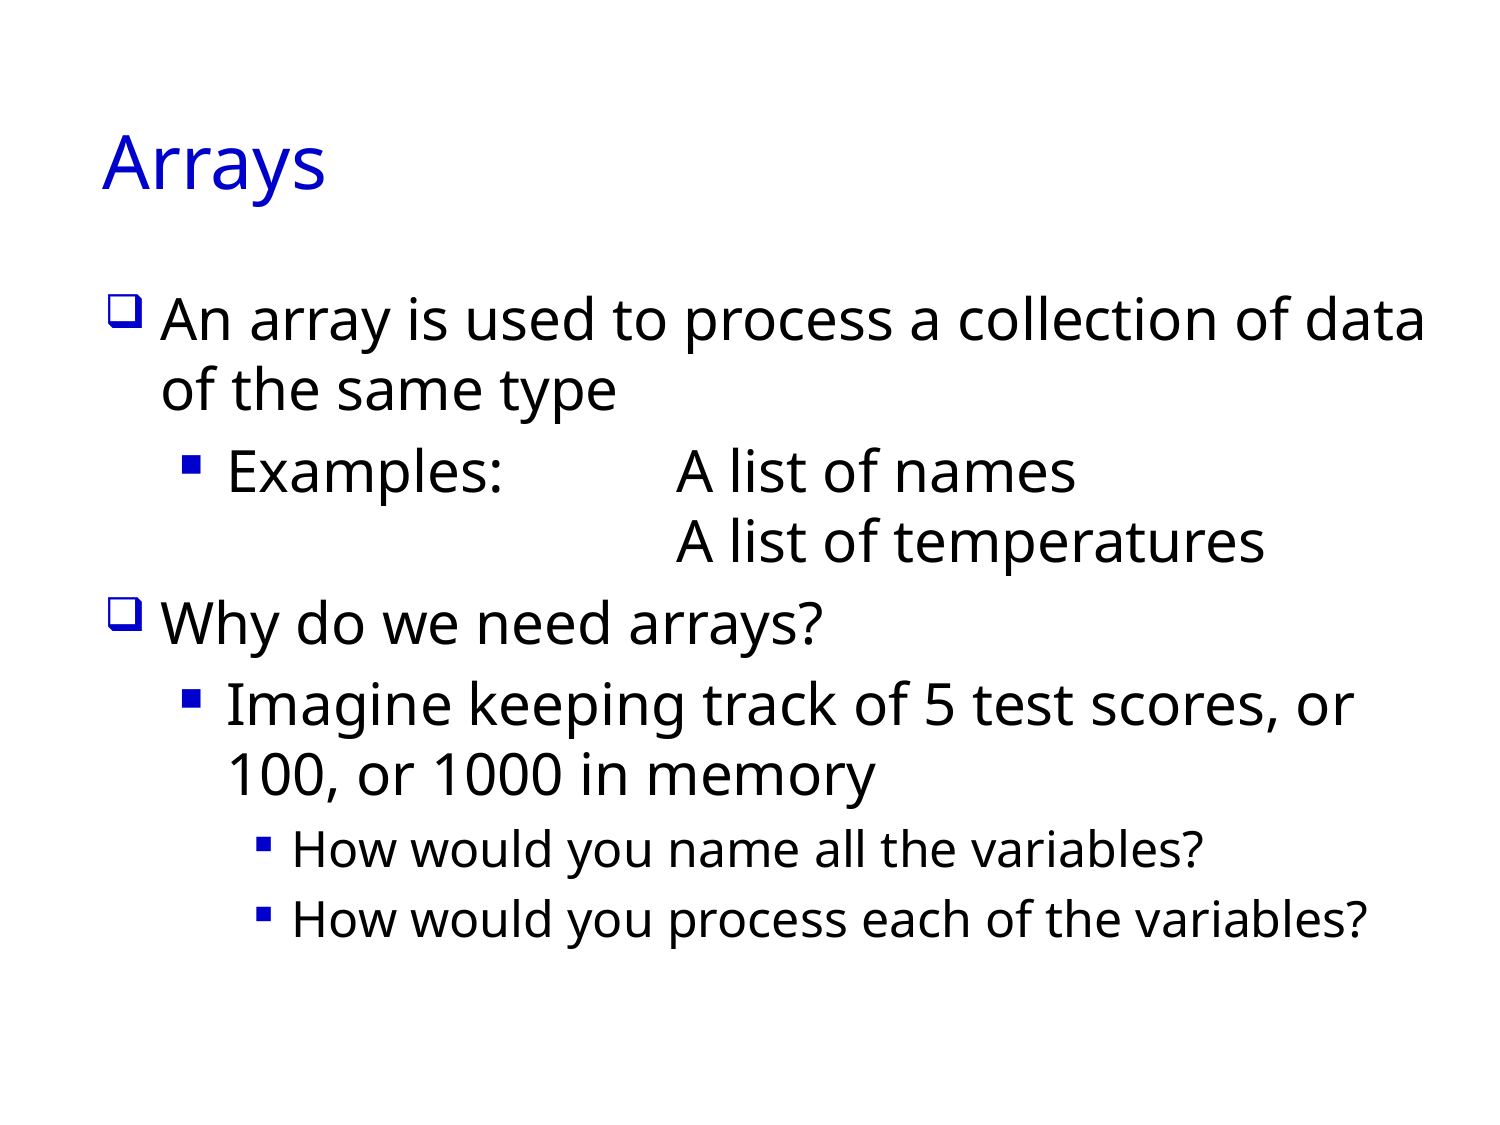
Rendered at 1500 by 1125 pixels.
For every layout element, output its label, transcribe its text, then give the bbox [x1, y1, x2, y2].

list An array is used to process a collection of data of the same type Examples: A list of names A list of temperatures Why do we need arrays? Imagine keeping track of 5 test scores, or 100, or 1000 in memory How would you name all the variables? How would you process each of the variables? [89, 274, 1451, 1026]
title Arrays [87, 49, 1451, 213]
